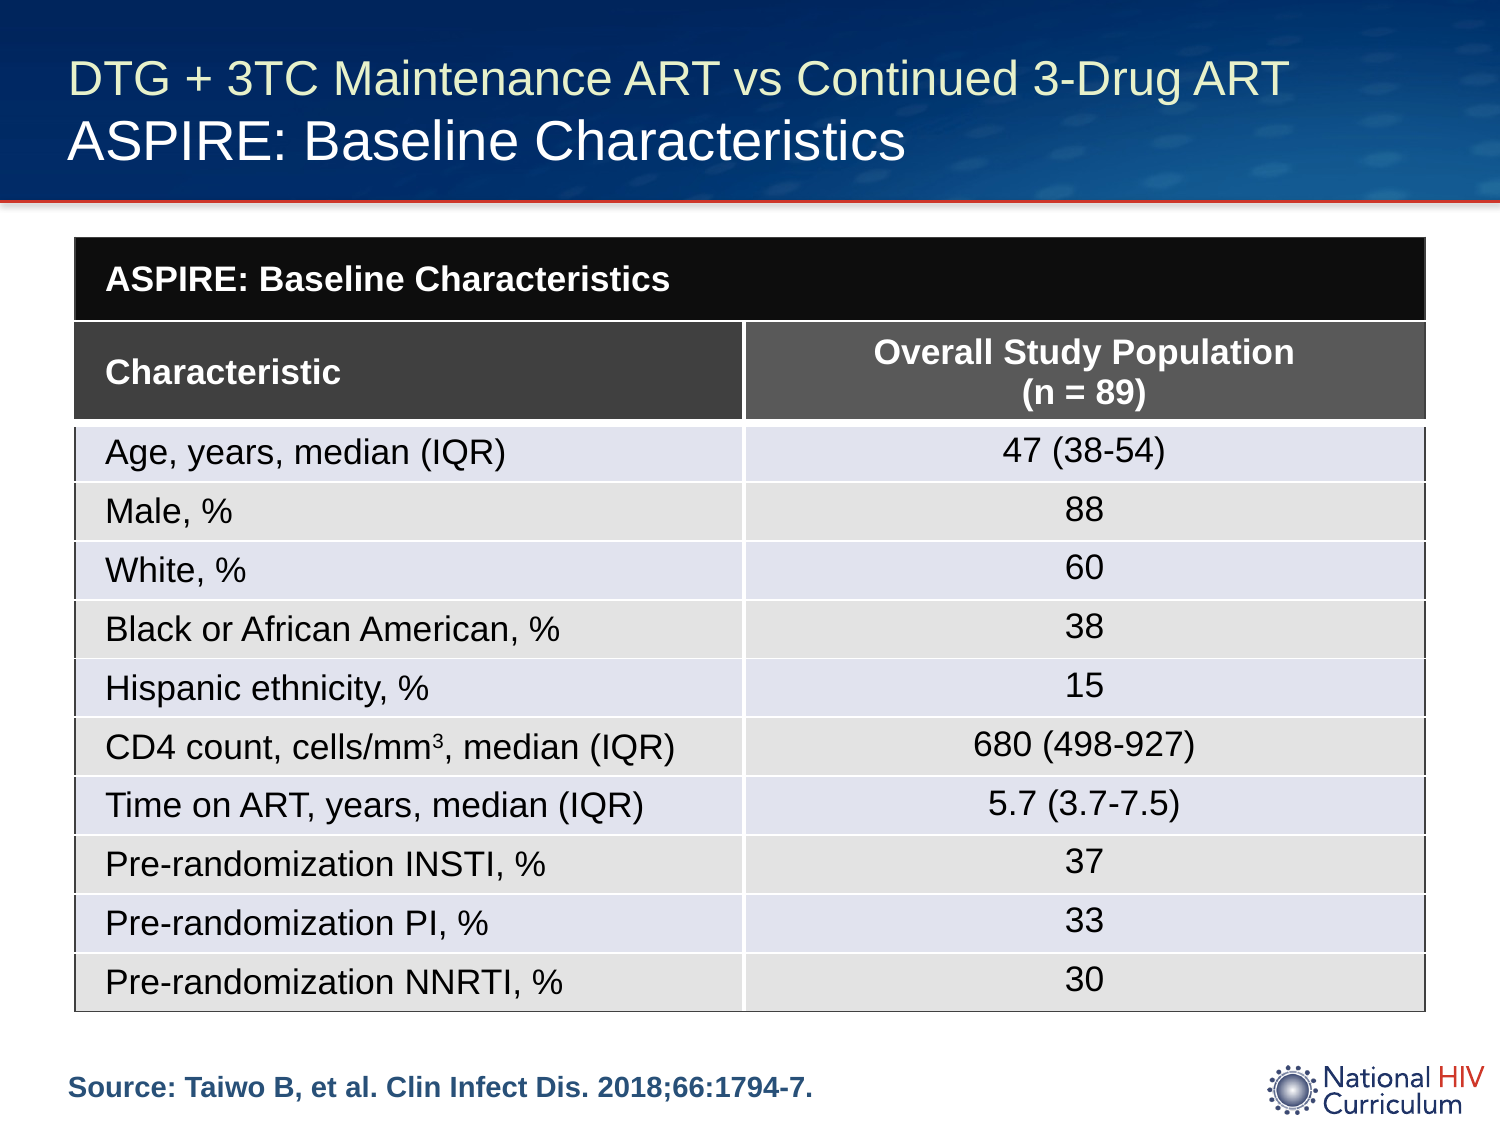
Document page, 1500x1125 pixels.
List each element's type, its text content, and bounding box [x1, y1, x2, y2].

table_cell Male, % [76, 483, 742, 540]
table_cell 47 (38-54) [746, 427, 1424, 481]
table_cell Pre-randomization INSTI, % [76, 836, 742, 893]
table_header ASPIRE: Baseline Characteristics [76, 238, 1424, 320]
table_cell 38 [746, 601, 1424, 658]
table_cell 33 [746, 895, 1424, 952]
list Source: Taiwo B, et al. Clin Infect Dis. 2018;66:1794-7. [53, 1059, 1261, 1113]
title DTG + 3TC Maintenance ART vs Continued 3-Drug ART ASPIRE: Baseline Characteristics [53, 19, 1447, 199]
picture [1267, 1065, 1318, 1115]
table_cell 15 [746, 659, 1424, 716]
picture [0, 0, 1500, 200]
table_cell 37 [746, 836, 1424, 893]
table_cell White, % [76, 542, 742, 599]
table_cell 680 (498-927) [746, 718, 1424, 775]
table_cell Characteristic [76, 322, 742, 419]
table_cell Pre-randomization NNRTI, % [76, 954, 742, 1011]
table_cell 5.7 (3.7-7.5) [746, 777, 1424, 834]
table_cell 88 [746, 483, 1424, 540]
table_cell Overall Study Population (n = 89) [746, 322, 1424, 419]
table_cell 60 [746, 542, 1424, 599]
table_cell Pre-randomization PI, % [76, 895, 742, 952]
table_cell Time on ART, years, median (IQR) [76, 777, 742, 834]
table_cell 30 [746, 954, 1424, 1011]
table_cell Black or African American, % [76, 601, 742, 658]
table_cell CD4 count, cells/mm3, median (IQR) [76, 718, 742, 775]
table_cell Age, years, median (IQR) [76, 427, 742, 481]
table_cell Hispanic ethnicity, % [76, 659, 742, 716]
